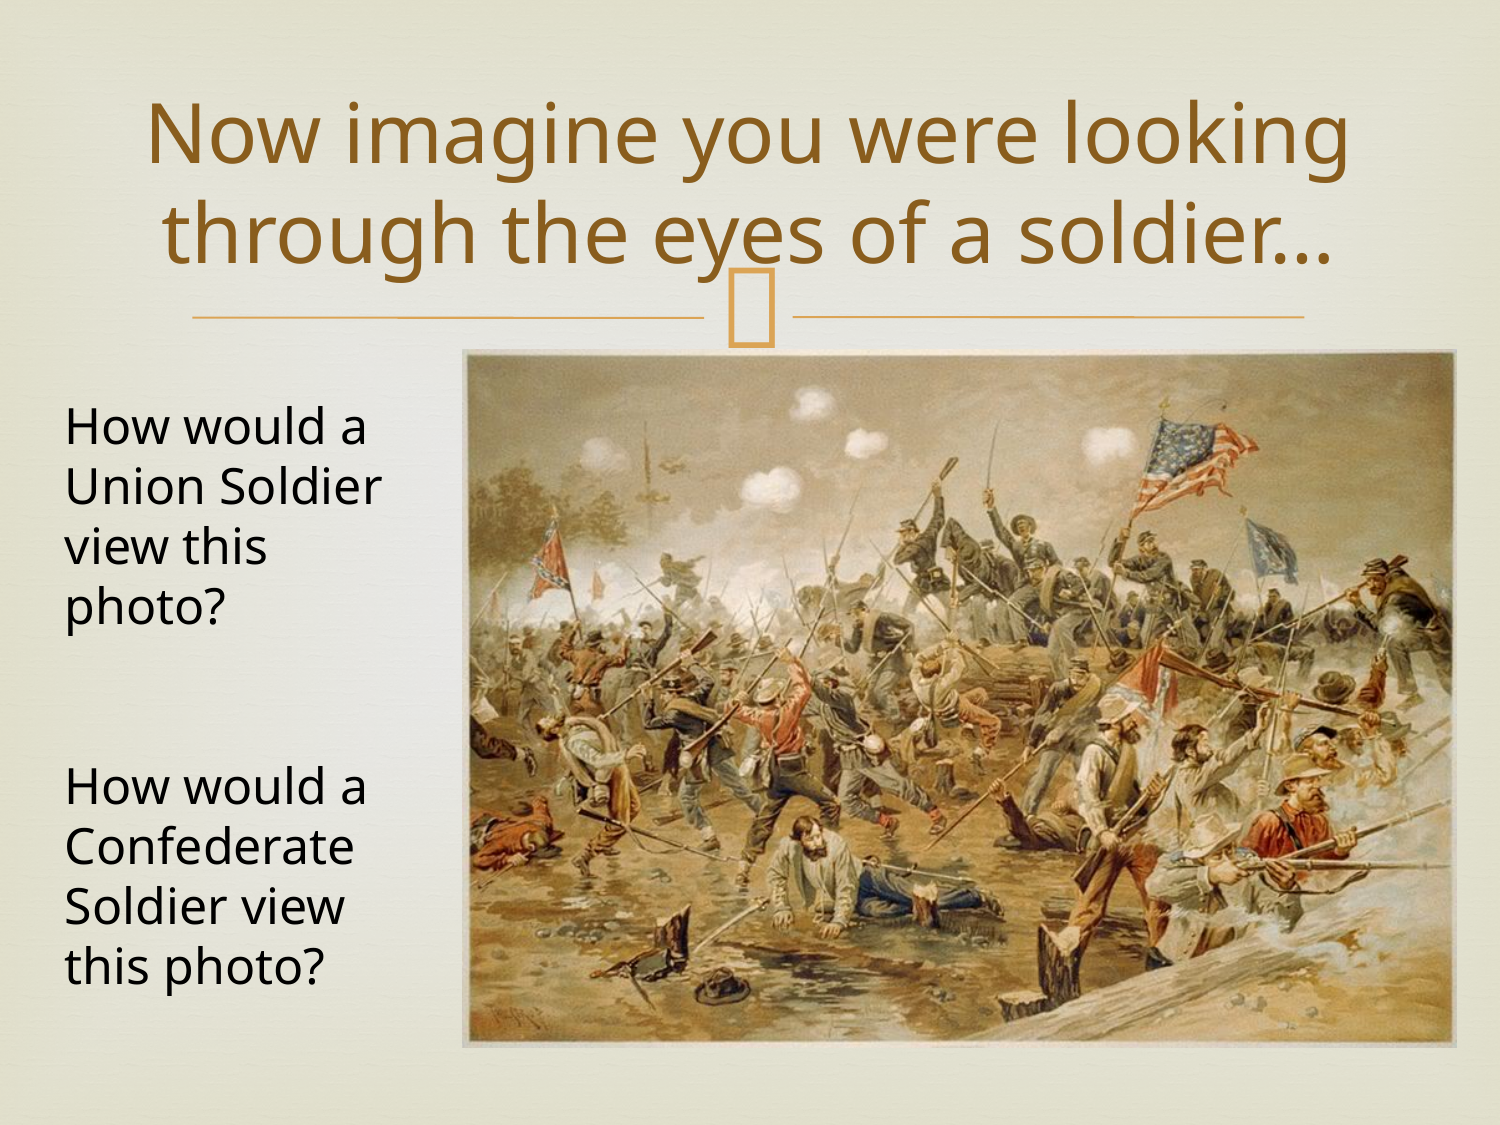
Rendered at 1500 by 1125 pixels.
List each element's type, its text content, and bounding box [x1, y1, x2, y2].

text_box How would a Union Soldier view this photo? How would a Confederate Soldier view this photo? [49, 387, 425, 1003]
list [461, 349, 1458, 1048]
title Now imagine you were looking through the eyes of a soldier… [112, 93, 1386, 267]
